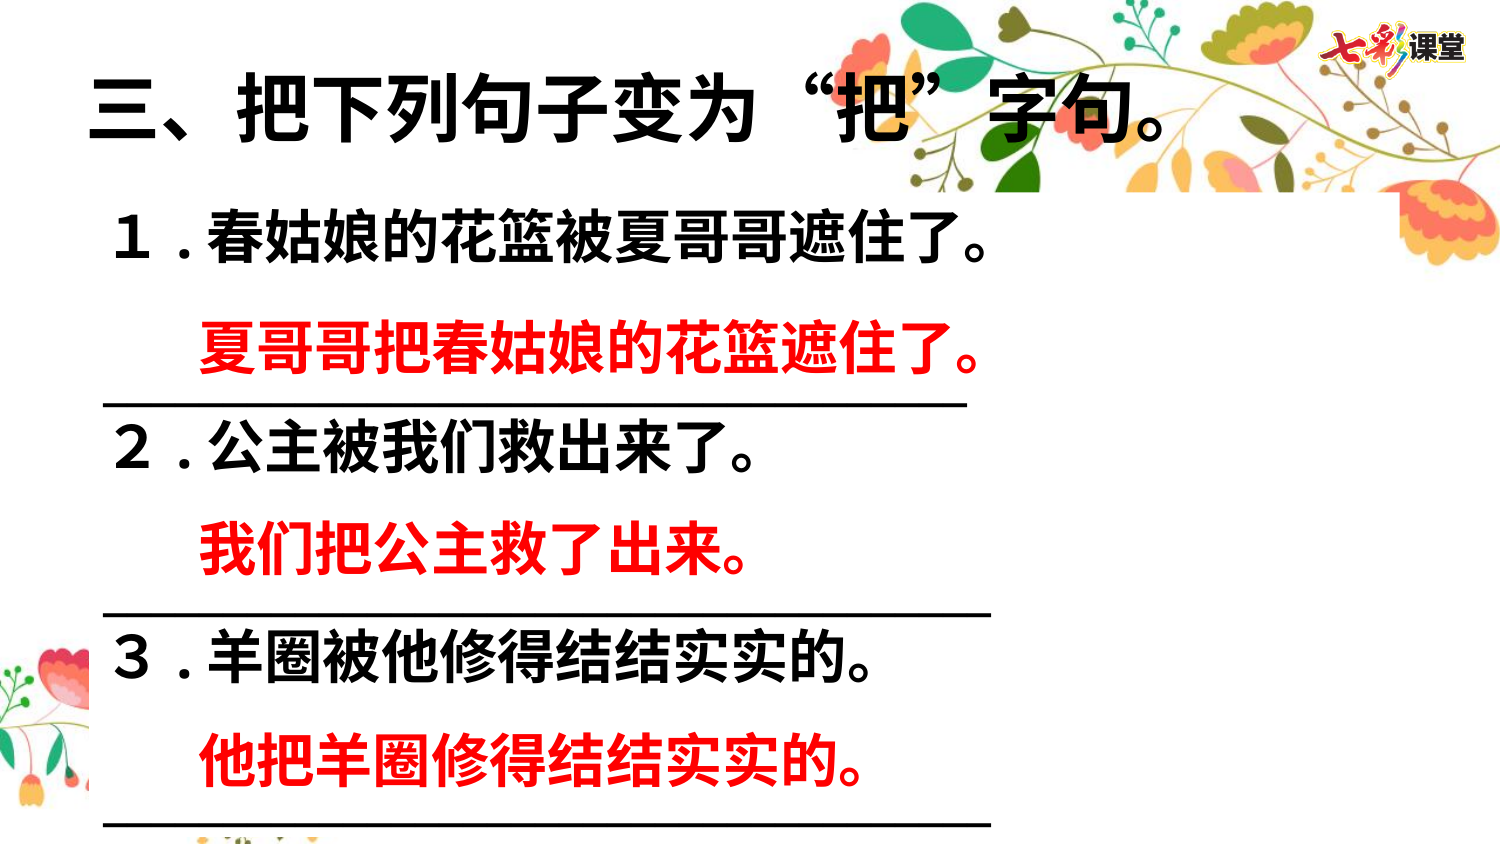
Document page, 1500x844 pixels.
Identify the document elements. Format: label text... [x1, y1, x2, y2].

text_box 他把羊圈修得结结实实的。 [183, 717, 1369, 802]
text_box 三、把下列句子变为“把”字句。 [70, 54, 1500, 160]
text_box 我们把公主救了出来。 [183, 504, 1369, 590]
text_box １.春姑娘的花篮被夏哥哥遮住了。 ____________________________________ ２.公主被我们救出来了。 _____________________________________ ３.羊圈被他修得结结实实的。 _____________________________________ [89, 192, 1400, 837]
text_box 夏哥哥把春姑娘的花篮遮住了。 [183, 303, 1017, 389]
picture [0, 0, 1500, 844]
